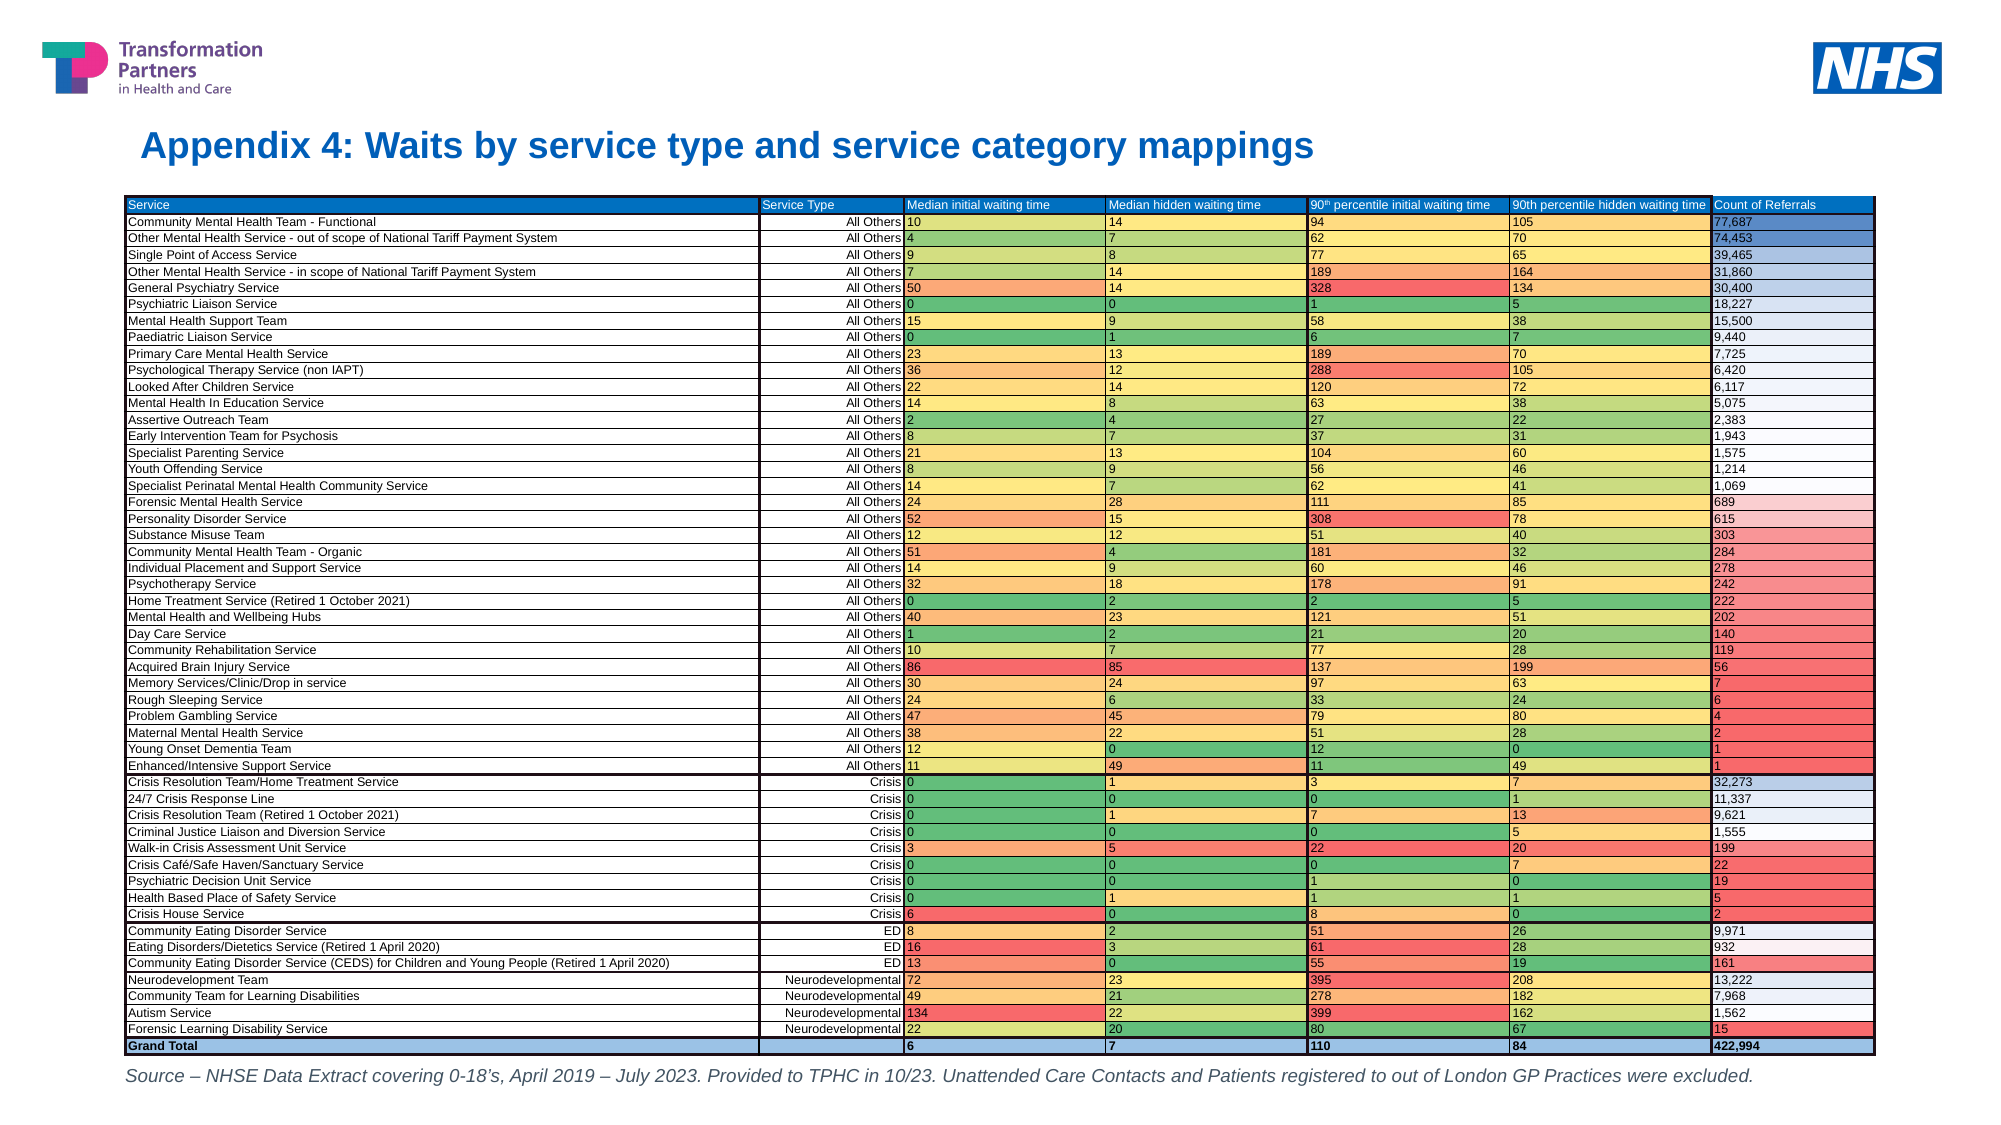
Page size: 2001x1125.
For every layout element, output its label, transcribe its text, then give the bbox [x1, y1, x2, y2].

table_header 90th percentile hidden waiting time [1510, 198, 1710, 213]
table_cell 55 [1309, 956, 1509, 971]
table_cell 6 [1106, 692, 1306, 708]
table_cell Neurodevelopmental [761, 989, 903, 1004]
table_cell 24 [905, 495, 1105, 510]
table_cell 0 [905, 874, 1105, 889]
table_cell 13 [1106, 346, 1306, 362]
table_cell Autism Service [127, 1005, 758, 1021]
table_cell Acquired Brain Injury Service [127, 659, 758, 675]
table_cell All Others [761, 247, 903, 263]
table_cell 5,075 [1713, 396, 1873, 411]
table_cell 134 [905, 1005, 1105, 1021]
table_cell Youth Offending Service [127, 462, 758, 477]
table_cell All Others [761, 215, 903, 230]
table_cell Specialist Parenting Service [127, 445, 758, 461]
table_cell All Others [761, 429, 903, 444]
table_cell 28 [1510, 725, 1710, 741]
table_cell All Others [761, 594, 903, 609]
table_cell 7,968 [1713, 989, 1873, 1004]
table_cell 62 [1309, 478, 1509, 494]
table_cell Community Mental Health Team - Organic [127, 544, 758, 560]
table_cell All Others [761, 462, 903, 477]
table_cell 104 [1309, 445, 1509, 461]
table_cell 0 [1309, 857, 1509, 873]
table_cell Crisis [761, 791, 903, 807]
table_cell 65 [1510, 247, 1710, 263]
table_cell 395 [1309, 973, 1509, 988]
table_cell 2 [1106, 626, 1306, 642]
table_cell 278 [1713, 561, 1873, 576]
table_cell 164 [1510, 264, 1710, 279]
table_cell 328 [1309, 280, 1509, 296]
table_cell 4 [1713, 709, 1873, 724]
table_cell 15,500 [1713, 313, 1873, 329]
table_cell 0 [905, 594, 1105, 609]
table_cell 14 [1106, 264, 1306, 279]
table_cell 182 [1510, 989, 1710, 1004]
table_cell 615 [1713, 511, 1873, 527]
table_cell 111 [1309, 495, 1509, 510]
table_cell Mental Health and Wellbeing Hubs [127, 610, 758, 625]
table_cell Psychiatric Decision Unit Service [127, 874, 758, 889]
table_cell 932 [1713, 940, 1873, 955]
table_cell 12 [905, 742, 1105, 757]
table_cell 19 [1510, 956, 1710, 971]
table_cell 7 [1713, 676, 1873, 691]
table_cell ED [761, 940, 903, 955]
table_cell Forensic Mental Health Service [127, 495, 758, 510]
table_cell 10 [905, 215, 1105, 230]
table_cell 24 [1510, 692, 1710, 708]
table_cell 0 [905, 808, 1105, 823]
table_cell Criminal Justice Liaison and Diversion Service [127, 824, 758, 840]
table_cell All Others [761, 264, 903, 279]
table_cell 2 [1713, 725, 1873, 741]
table_cell 0 [1106, 824, 1306, 840]
table_cell 9 [1106, 313, 1306, 329]
table_cell All Others [761, 742, 903, 757]
table_cell Early Intervention Team for Psychosis [127, 429, 758, 444]
table_cell Psychotherapy Service [127, 577, 758, 593]
table_cell All Others [761, 725, 903, 741]
table_cell All Others [761, 363, 903, 378]
table_cell 121 [1309, 610, 1509, 625]
table_cell 40 [905, 610, 1105, 625]
table_cell All Others [761, 280, 903, 296]
table_cell 62 [1309, 231, 1509, 246]
table_cell 6 [1309, 330, 1509, 345]
table_cell 3 [905, 841, 1105, 856]
table_cell Enhanced/Intensive Support Service [127, 758, 758, 773]
table_cell 94 [1309, 215, 1509, 230]
table_header 90th percentile initial waiting time [1309, 198, 1509, 213]
table_cell 85 [1106, 659, 1306, 675]
table_cell 23 [1106, 973, 1306, 988]
table_cell 1,555 [1713, 824, 1873, 840]
table_cell 23 [905, 346, 1105, 362]
table_cell 56 [1713, 659, 1873, 675]
table_cell 8 [905, 924, 1105, 939]
table_cell 120 [1309, 379, 1509, 395]
table_cell 47 [905, 709, 1105, 724]
table_cell 40 [1510, 528, 1710, 543]
table_cell 137 [1309, 659, 1509, 675]
table_cell 0 [905, 824, 1105, 840]
table_cell 1 [1106, 330, 1306, 345]
table_cell 15 [905, 313, 1105, 329]
table_cell 162 [1510, 1005, 1710, 1021]
table_cell 30 [905, 676, 1105, 691]
table_cell 15 [1713, 1022, 1873, 1036]
table_cell 0 [905, 857, 1105, 873]
table_cell 12 [1106, 363, 1306, 378]
table_cell 60 [1510, 445, 1710, 461]
table_cell 13 [1106, 445, 1306, 461]
table_cell Other Mental Health Service - out of scope of National Tariff Payment System [127, 231, 758, 246]
table_cell 7,725 [1713, 346, 1873, 362]
table_header Median hidden waiting time [1106, 198, 1306, 213]
table_cell 181 [1309, 544, 1509, 560]
table_cell 22 [1106, 725, 1306, 741]
table_cell 9,971 [1713, 924, 1873, 939]
table_cell 19 [1713, 874, 1873, 889]
table_cell All Others [761, 313, 903, 329]
table_cell 28 [1510, 643, 1710, 658]
table_cell 20 [1510, 841, 1710, 856]
table_cell 110 [1309, 1039, 1509, 1053]
table_cell 105 [1510, 215, 1710, 230]
table_cell 11 [1309, 758, 1509, 773]
table_cell 1,069 [1713, 478, 1873, 494]
table_cell Single Point of Access Service [127, 247, 758, 263]
table_cell 14 [1106, 280, 1306, 296]
table_cell 6 [905, 907, 1105, 921]
table_cell 6,117 [1713, 379, 1873, 395]
table_cell All Others [761, 659, 903, 675]
table_cell 308 [1309, 511, 1509, 527]
table_cell All Others [761, 396, 903, 411]
table_cell Crisis [761, 776, 903, 790]
table_cell 33 [1309, 692, 1509, 708]
table_cell 26 [1510, 924, 1710, 939]
table_cell All Others [761, 495, 903, 510]
table_cell 1 [905, 626, 1105, 642]
table_cell 0 [1309, 824, 1509, 840]
table_cell 689 [1713, 495, 1873, 510]
table_cell 22 [1309, 841, 1509, 856]
table_cell 77 [1309, 643, 1509, 658]
table_cell Neurodevelopmental [761, 1005, 903, 1021]
table_cell 56 [1309, 462, 1509, 477]
table_cell 6 [905, 1039, 1105, 1053]
table_cell 0 [905, 890, 1105, 906]
table_cell All Others [761, 511, 903, 527]
table_cell Crisis House Service [127, 907, 758, 921]
table_cell 1 [1309, 297, 1509, 312]
table_cell All Others [761, 610, 903, 625]
table_cell Young Onset Dementia Team [127, 742, 758, 757]
table_cell 1 [1106, 890, 1306, 906]
table_cell 0 [1106, 956, 1306, 971]
table_cell 80 [1309, 1022, 1509, 1036]
table_cell 32 [905, 577, 1105, 593]
table_cell 284 [1713, 544, 1873, 560]
table_cell 80 [1510, 709, 1710, 724]
table_cell 5 [1713, 890, 1873, 906]
table_cell 2 [1106, 924, 1306, 939]
table_cell All Others [761, 643, 903, 658]
table_cell 9 [905, 247, 1105, 263]
table_cell 2 [1106, 594, 1306, 609]
table_cell All Others [761, 561, 903, 576]
table_cell 18 [1106, 577, 1306, 593]
table_cell All Others [761, 346, 903, 362]
table_cell 72 [905, 973, 1105, 988]
table_cell 14 [905, 396, 1105, 411]
table_cell 97 [1309, 676, 1509, 691]
table_cell 46 [1510, 561, 1710, 576]
table_cell All Others [761, 676, 903, 691]
table_cell Community Eating Disorder Service (CEDS) for Children and Young People (Retired 1 April 2020) [127, 956, 758, 971]
table_cell 134 [1510, 280, 1710, 296]
table_cell 0 [1106, 907, 1306, 921]
table_cell 1,575 [1713, 445, 1873, 461]
table_cell 38 [905, 725, 1105, 741]
table_cell 13 [905, 956, 1105, 971]
table_cell 10 [905, 643, 1105, 658]
table_cell Community Team for Learning Disabilities [127, 989, 758, 1004]
table_cell 140 [1713, 626, 1873, 642]
table_cell 86 [905, 659, 1105, 675]
table_cell 27 [1309, 412, 1509, 428]
table_cell 20 [1510, 626, 1710, 642]
table_cell 91 [1510, 577, 1710, 593]
table_cell 9 [1106, 462, 1306, 477]
table_cell General Psychiatry Service [127, 280, 758, 296]
table_cell 7 [905, 264, 1105, 279]
table_cell Mental Health Support Team [127, 313, 758, 329]
table_cell 52 [905, 511, 1105, 527]
table_cell Other Mental Health Service - in scope of National Tariff Payment System [127, 264, 758, 279]
table_cell 119 [1713, 643, 1873, 658]
table_cell 50 [905, 280, 1105, 296]
table_cell Home Treatment Service (Retired 1 October 2021) [127, 594, 758, 609]
table_cell All Others [761, 478, 903, 494]
table_cell 3 [1106, 940, 1306, 955]
table_cell 7 [1309, 808, 1509, 823]
table_cell 0 [1510, 874, 1710, 889]
table_cell 70 [1510, 231, 1710, 246]
table_cell 8 [1106, 247, 1306, 263]
table_cell Crisis [761, 907, 903, 921]
table_cell 13 [1510, 808, 1710, 823]
table_cell 51 [905, 544, 1105, 560]
table_cell 84 [1510, 1039, 1710, 1053]
table_cell 23 [1106, 610, 1306, 625]
table_cell Crisis [761, 841, 903, 856]
table_cell 189 [1309, 346, 1509, 362]
table_cell All Others [761, 758, 903, 773]
table_cell 14 [905, 478, 1105, 494]
table_cell Community Eating Disorder Service [127, 924, 758, 939]
table_cell 6,420 [1713, 363, 1873, 378]
table_cell 222 [1713, 594, 1873, 609]
table_cell 46 [1510, 462, 1710, 477]
table_cell 18,227 [1713, 297, 1873, 312]
table_cell 0 [905, 330, 1105, 345]
table_cell Grand Total [127, 1039, 758, 1053]
table_cell All Others [761, 379, 903, 395]
table_cell Crisis [761, 808, 903, 823]
table_cell 278 [1309, 989, 1509, 1004]
table_cell 12 [905, 528, 1105, 543]
table_cell 7 [1106, 643, 1306, 658]
table_header Median initial waiting time [905, 198, 1105, 213]
table_cell Neurodevelopment Team [127, 973, 758, 988]
table_cell 41 [1510, 478, 1710, 494]
table_cell 1,562 [1713, 1005, 1873, 1021]
table_cell 1 [1106, 808, 1306, 823]
table_cell Walk-in Crisis Assessment Unit Service [127, 841, 758, 856]
table_cell All Others [761, 709, 903, 724]
table_cell Crisis [761, 824, 903, 840]
table_cell 51 [1309, 924, 1509, 939]
table_cell 4 [905, 231, 1105, 246]
table_cell 63 [1510, 676, 1710, 691]
table_cell Eating Disorders/Dietetics Service (Retired 1 April 2020) [127, 940, 758, 955]
table_cell Problem Gambling Service [127, 709, 758, 724]
table_cell Crisis [761, 874, 903, 889]
table_cell Individual Placement and Support Service [127, 561, 758, 576]
table_cell 24/7 Crisis Response Line [127, 791, 758, 807]
table_cell 31,860 [1713, 264, 1873, 279]
table_cell 5 [1510, 297, 1710, 312]
table_cell 0 [1106, 857, 1306, 873]
table_cell 37 [1309, 429, 1509, 444]
table_cell All Others [761, 231, 903, 246]
table_cell All Others [761, 445, 903, 461]
table_cell 1 [1510, 890, 1710, 906]
table_cell Rough Sleeping Service [127, 692, 758, 708]
table_cell 242 [1713, 577, 1873, 593]
table_cell Specialist Perinatal Mental Health Community Service [127, 478, 758, 494]
table_header Service [127, 198, 758, 213]
table_cell 7 [1106, 429, 1306, 444]
table_cell 199 [1713, 841, 1873, 856]
table_cell 32,273 [1713, 776, 1873, 790]
table_cell 0 [905, 776, 1105, 790]
table_cell Crisis Café/Safe Haven/Sanctuary Service [127, 857, 758, 873]
table_cell 20 [1106, 1022, 1306, 1036]
table_cell 77 [1309, 247, 1509, 263]
table_cell All Others [761, 412, 903, 428]
table_cell 24 [905, 692, 1105, 708]
table_cell All Others [761, 626, 903, 642]
table_cell 38 [1510, 396, 1710, 411]
table_cell Community Mental Health Team - Functional [127, 215, 758, 230]
table_cell 3 [1309, 776, 1509, 790]
table_cell 74,453 [1713, 231, 1873, 246]
table_cell 49 [905, 989, 1105, 1004]
table_cell 8 [1309, 907, 1509, 921]
table_cell [760, 1039, 903, 1053]
table_cell 7 [1510, 776, 1710, 790]
table_cell 4 [1106, 412, 1306, 428]
table_cell 199 [1510, 659, 1710, 675]
table_header Count of Referrals [1713, 196, 1873, 213]
table_cell Forensic Learning Disability Service [127, 1022, 758, 1036]
table_cell 8 [1106, 396, 1306, 411]
table_cell Psychiatric Liaison Service [127, 297, 758, 312]
table_cell 30,400 [1713, 280, 1873, 296]
table_cell 45 [1106, 709, 1306, 724]
table_cell 21 [905, 445, 1105, 461]
table_cell 5 [1106, 841, 1306, 856]
table_cell All Others [761, 528, 903, 543]
table_cell All Others [761, 692, 903, 708]
table_cell 208 [1510, 973, 1710, 988]
table_cell 14 [905, 561, 1105, 576]
table_cell 9,440 [1713, 330, 1873, 345]
table_cell 1,214 [1713, 462, 1873, 477]
table_cell Neurodevelopmental [761, 973, 903, 988]
picture [1813, 42, 1942, 94]
table_cell 22 [1510, 412, 1710, 428]
table_cell 0 [1106, 874, 1306, 889]
table_cell 7 [1106, 231, 1306, 246]
table_cell 67 [1510, 1022, 1710, 1036]
table_cell Personality Disorder Service [127, 511, 758, 527]
table_cell 4 [1106, 544, 1306, 560]
table_cell Assertive Outreach Team [127, 412, 758, 428]
table_cell All Others [761, 577, 903, 593]
table_cell Substance Misuse Team [127, 528, 758, 543]
table_cell 70 [1510, 346, 1710, 362]
table_cell 8 [905, 429, 1105, 444]
table_cell 2 [1713, 907, 1873, 921]
table_cell 36 [905, 363, 1105, 378]
table_cell 22 [1106, 1005, 1306, 1021]
table_cell Community Rehabilitation Service [127, 643, 758, 658]
table_cell 13,222 [1713, 973, 1873, 988]
table_cell 303 [1713, 528, 1873, 543]
table_cell 51 [1510, 610, 1710, 625]
table_cell 7 [1510, 330, 1710, 345]
table_cell 5 [1510, 594, 1710, 609]
table_cell 1 [1106, 776, 1306, 790]
table_cell 49 [1510, 758, 1710, 773]
table_cell 14 [1106, 215, 1306, 230]
table_cell 399 [1309, 1005, 1509, 1021]
table_cell 49 [1106, 758, 1306, 773]
table_cell 11,337 [1713, 791, 1873, 807]
table_cell 0 [905, 791, 1105, 807]
table_cell 39,465 [1713, 247, 1873, 263]
table_cell 178 [1309, 577, 1509, 593]
table_cell 9,621 [1713, 808, 1873, 823]
table_cell 1,943 [1713, 429, 1873, 444]
table_cell 161 [1713, 956, 1873, 971]
table_cell All Others [761, 544, 903, 560]
table_cell Day Care Service [127, 626, 758, 642]
table_cell 85 [1510, 495, 1710, 510]
table_cell 79 [1309, 709, 1509, 724]
table_cell 9 [1106, 561, 1306, 576]
table_cell Crisis [761, 890, 903, 906]
table_cell 32 [1510, 544, 1710, 560]
table_cell 21 [1309, 626, 1509, 642]
table_cell 11 [905, 758, 1105, 773]
table_cell Mental Health In Education Service [127, 396, 758, 411]
table_cell 58 [1309, 313, 1509, 329]
table_cell 0 [1106, 742, 1306, 757]
table_cell 51 [1309, 528, 1509, 543]
table_cell 0 [1510, 742, 1710, 757]
table_cell 0 [1106, 297, 1306, 312]
table_cell 288 [1309, 363, 1509, 378]
table_cell Paediatric Liaison Service [127, 330, 758, 345]
table_cell 15 [1106, 511, 1306, 527]
table_cell 63 [1309, 396, 1509, 411]
table_cell 14 [1106, 379, 1306, 395]
table_cell 7 [1106, 478, 1306, 494]
table_cell ED [761, 956, 903, 971]
table_cell 12 [1106, 528, 1306, 543]
table_cell 7 [1510, 857, 1710, 873]
table_cell 60 [1309, 561, 1509, 576]
table_cell Health Based Place of Safety Service [127, 890, 758, 906]
table_cell 7 [1106, 1039, 1306, 1053]
table_cell 22 [905, 1022, 1105, 1036]
table_cell 72 [1510, 379, 1710, 395]
table_cell 78 [1510, 511, 1710, 527]
table_cell 2,383 [1713, 412, 1873, 428]
table_cell 202 [1713, 610, 1873, 625]
table_cell 28 [1106, 495, 1306, 510]
table_cell 61 [1309, 940, 1509, 955]
table_cell 77,687 [1713, 215, 1873, 230]
table_cell 12 [1309, 742, 1509, 757]
table_cell ED [761, 924, 903, 939]
table_cell 5 [1510, 824, 1710, 840]
table_cell All Others [761, 330, 903, 345]
table_cell 22 [1713, 857, 1873, 873]
table_cell Crisis Resolution Team/Home Treatment Service [127, 776, 758, 790]
table_cell Primary Care Mental Health Service [127, 346, 758, 362]
table_cell 422,994 [1713, 1039, 1873, 1053]
table_cell Neurodevelopmental [761, 1022, 903, 1036]
table_cell 0 [1510, 907, 1710, 921]
table_cell 31 [1510, 429, 1710, 444]
table_cell All Others [761, 297, 903, 312]
table_cell 1 [1713, 758, 1873, 773]
table_cell 21 [1106, 989, 1306, 1004]
table_cell 22 [905, 379, 1105, 395]
table_cell 2 [1309, 594, 1509, 609]
text_box Source – NHSE Data Extract covering 0-18’s, April 2019 – July 2023. Provided to TPHC in 10/23. Unattended Care Contacts and Patients registered to out of London GP Practices were excluded. [125, 1056, 1875, 1094]
table_cell 0 [1309, 791, 1509, 807]
table_cell Looked After Children Service [127, 379, 758, 395]
table_cell 51 [1309, 725, 1509, 741]
table_cell 6 [1713, 692, 1873, 708]
table_cell Maternal Mental Health Service [127, 725, 758, 741]
table_cell 1 [1309, 874, 1509, 889]
table_cell Memory Services/Clinic/Drop in service [127, 676, 758, 691]
table_cell Crisis [761, 857, 903, 873]
table_cell 0 [905, 297, 1105, 312]
table_cell 1 [1713, 742, 1873, 757]
table_cell 0 [1106, 791, 1306, 807]
table_header Service Type [761, 198, 903, 213]
title Appendix 4: Waits by service type and service category mappings [125, 119, 1360, 180]
table_cell Psychological Therapy Service (non IAPT) [127, 363, 758, 378]
table_cell 1 [1309, 890, 1509, 906]
table_cell 8 [905, 462, 1105, 477]
table_cell 28 [1510, 940, 1710, 955]
table_cell 1 [1510, 791, 1710, 807]
table_cell 105 [1510, 363, 1710, 378]
table_cell 2 [905, 412, 1105, 428]
table_cell 16 [905, 940, 1105, 955]
table_cell 38 [1510, 313, 1710, 329]
table_cell Crisis Resolution Team (Retired 1 October 2021) [127, 808, 758, 823]
table_cell 24 [1106, 676, 1306, 691]
table_cell 189 [1309, 264, 1509, 279]
